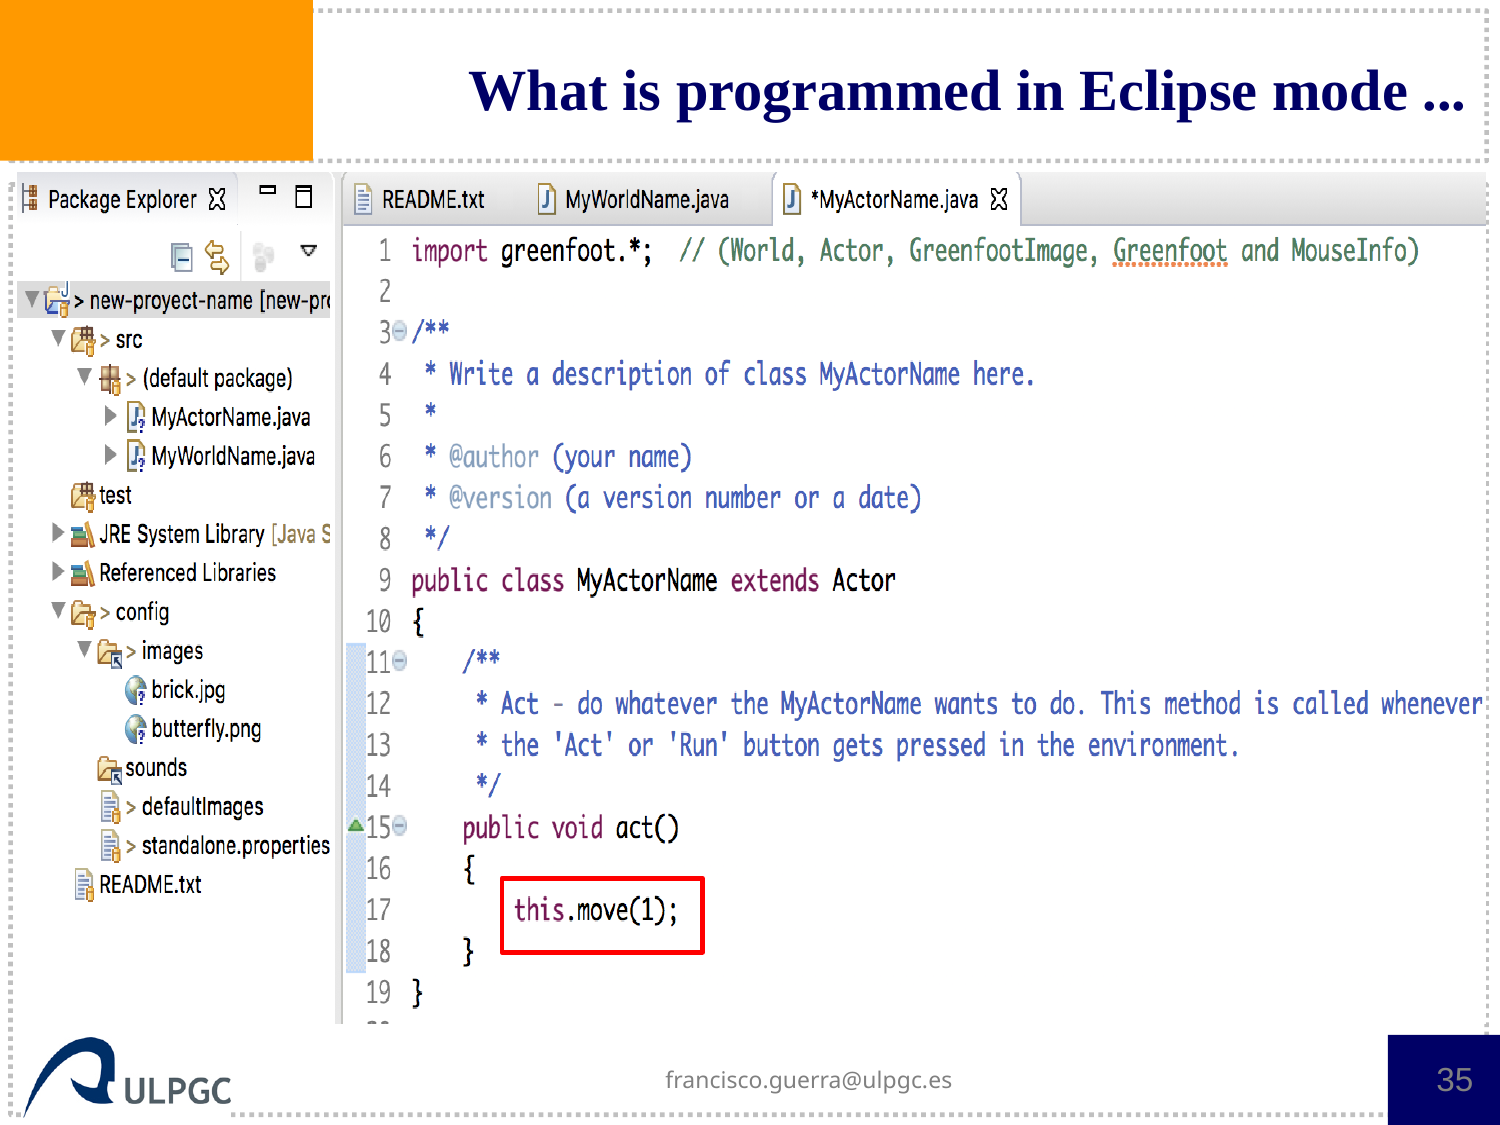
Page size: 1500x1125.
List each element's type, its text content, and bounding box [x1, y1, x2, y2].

title What is programmed in Eclipse mode ... [32, 13, 1483, 162]
picture [17, 172, 1486, 1024]
picture [23, 1037, 231, 1118]
